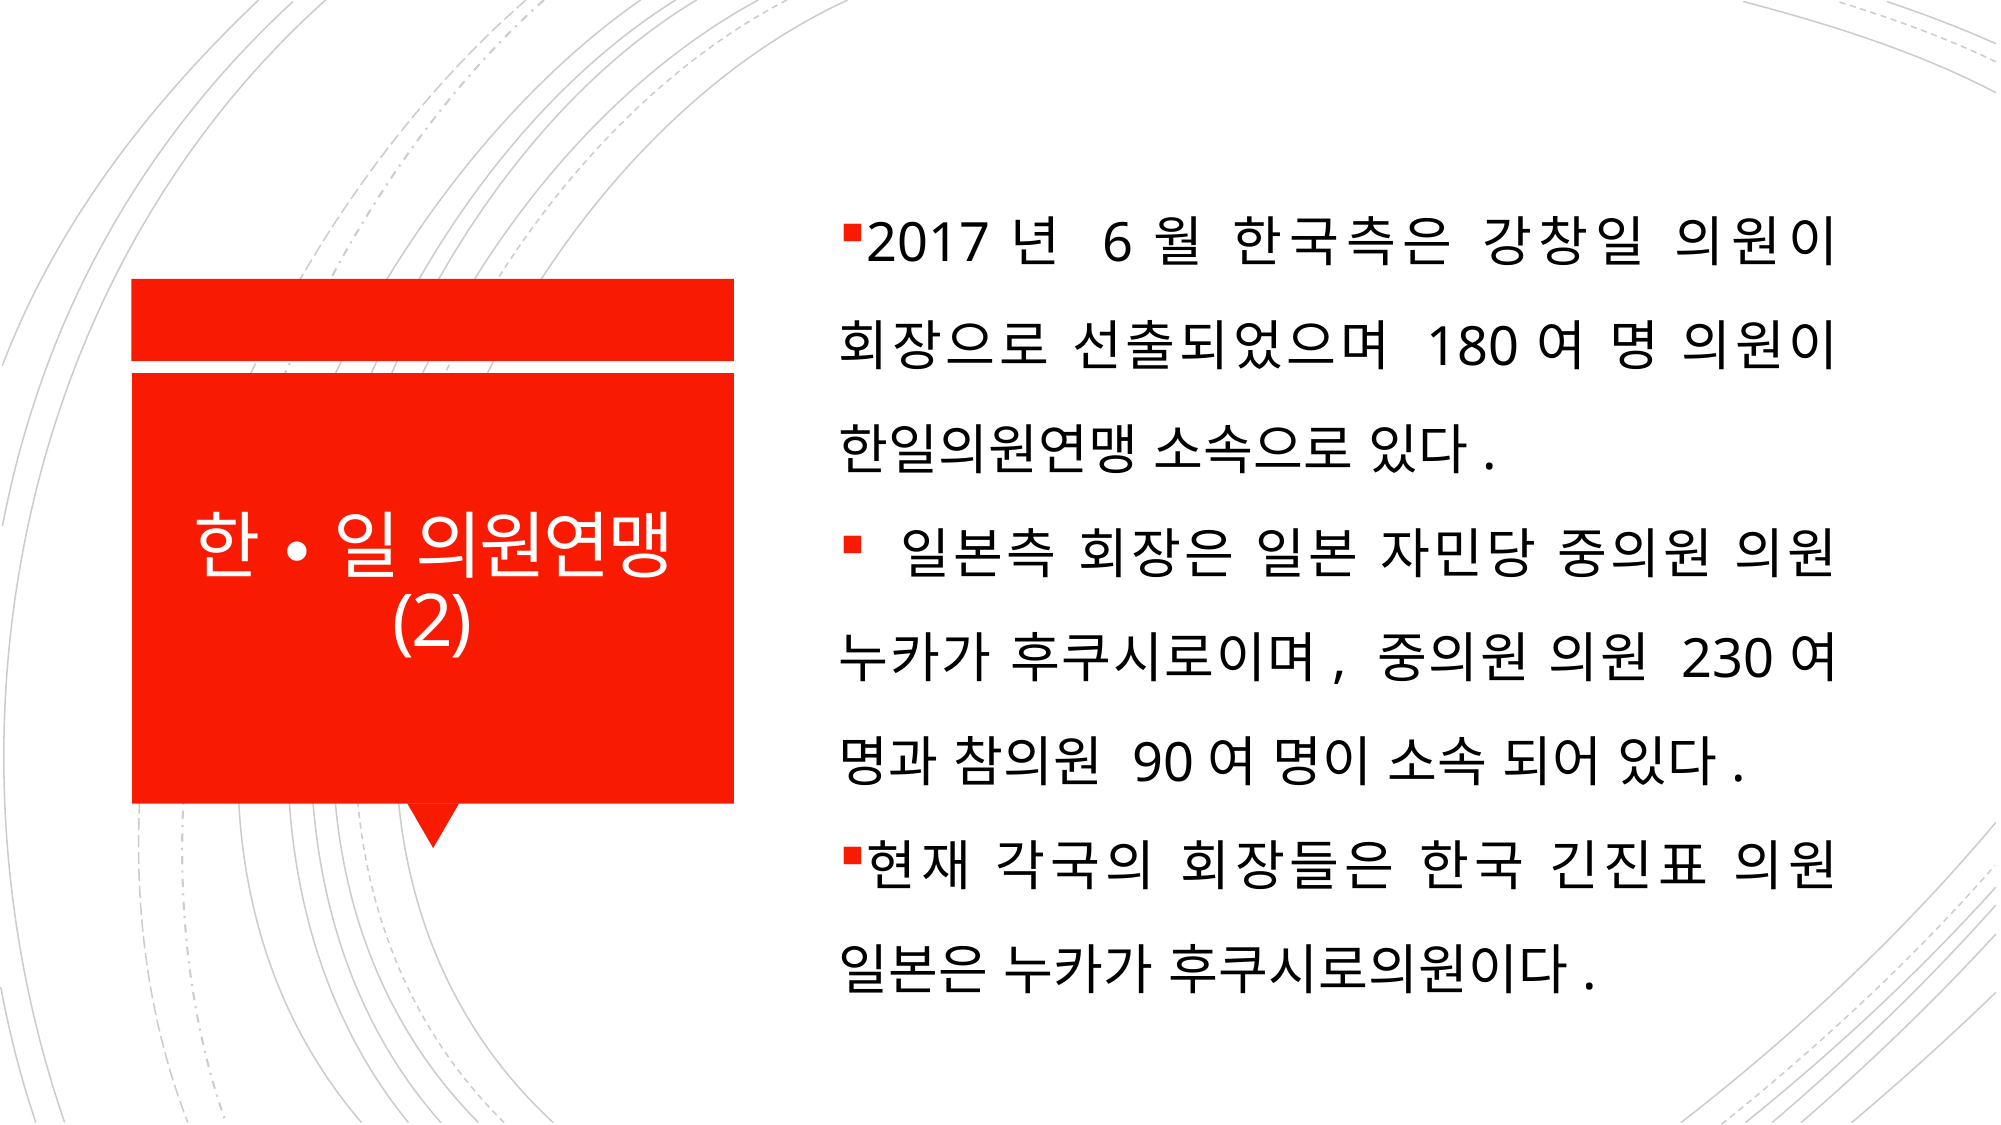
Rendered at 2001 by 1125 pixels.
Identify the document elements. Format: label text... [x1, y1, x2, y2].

list 2017년 6월 한국측은 강창일 의원이 회장으로 선출되었으며 180여 명 의원이 한일의원연맹 소속으로 있다. 일본측 회장은 일본 자민당 중의원 의원 누카가 후쿠시로이며, 중의원 의원 230여 명과 참의원 90여 명이 소속 되어 있다. 현재 각국의 회장들은 한국 긴진표 의원 일본은 누카가 후쿠시로의원이다. [823, 191, 1855, 1053]
title 한 ∙ 일 의원연맹 (2) [145, 385, 720, 789]
